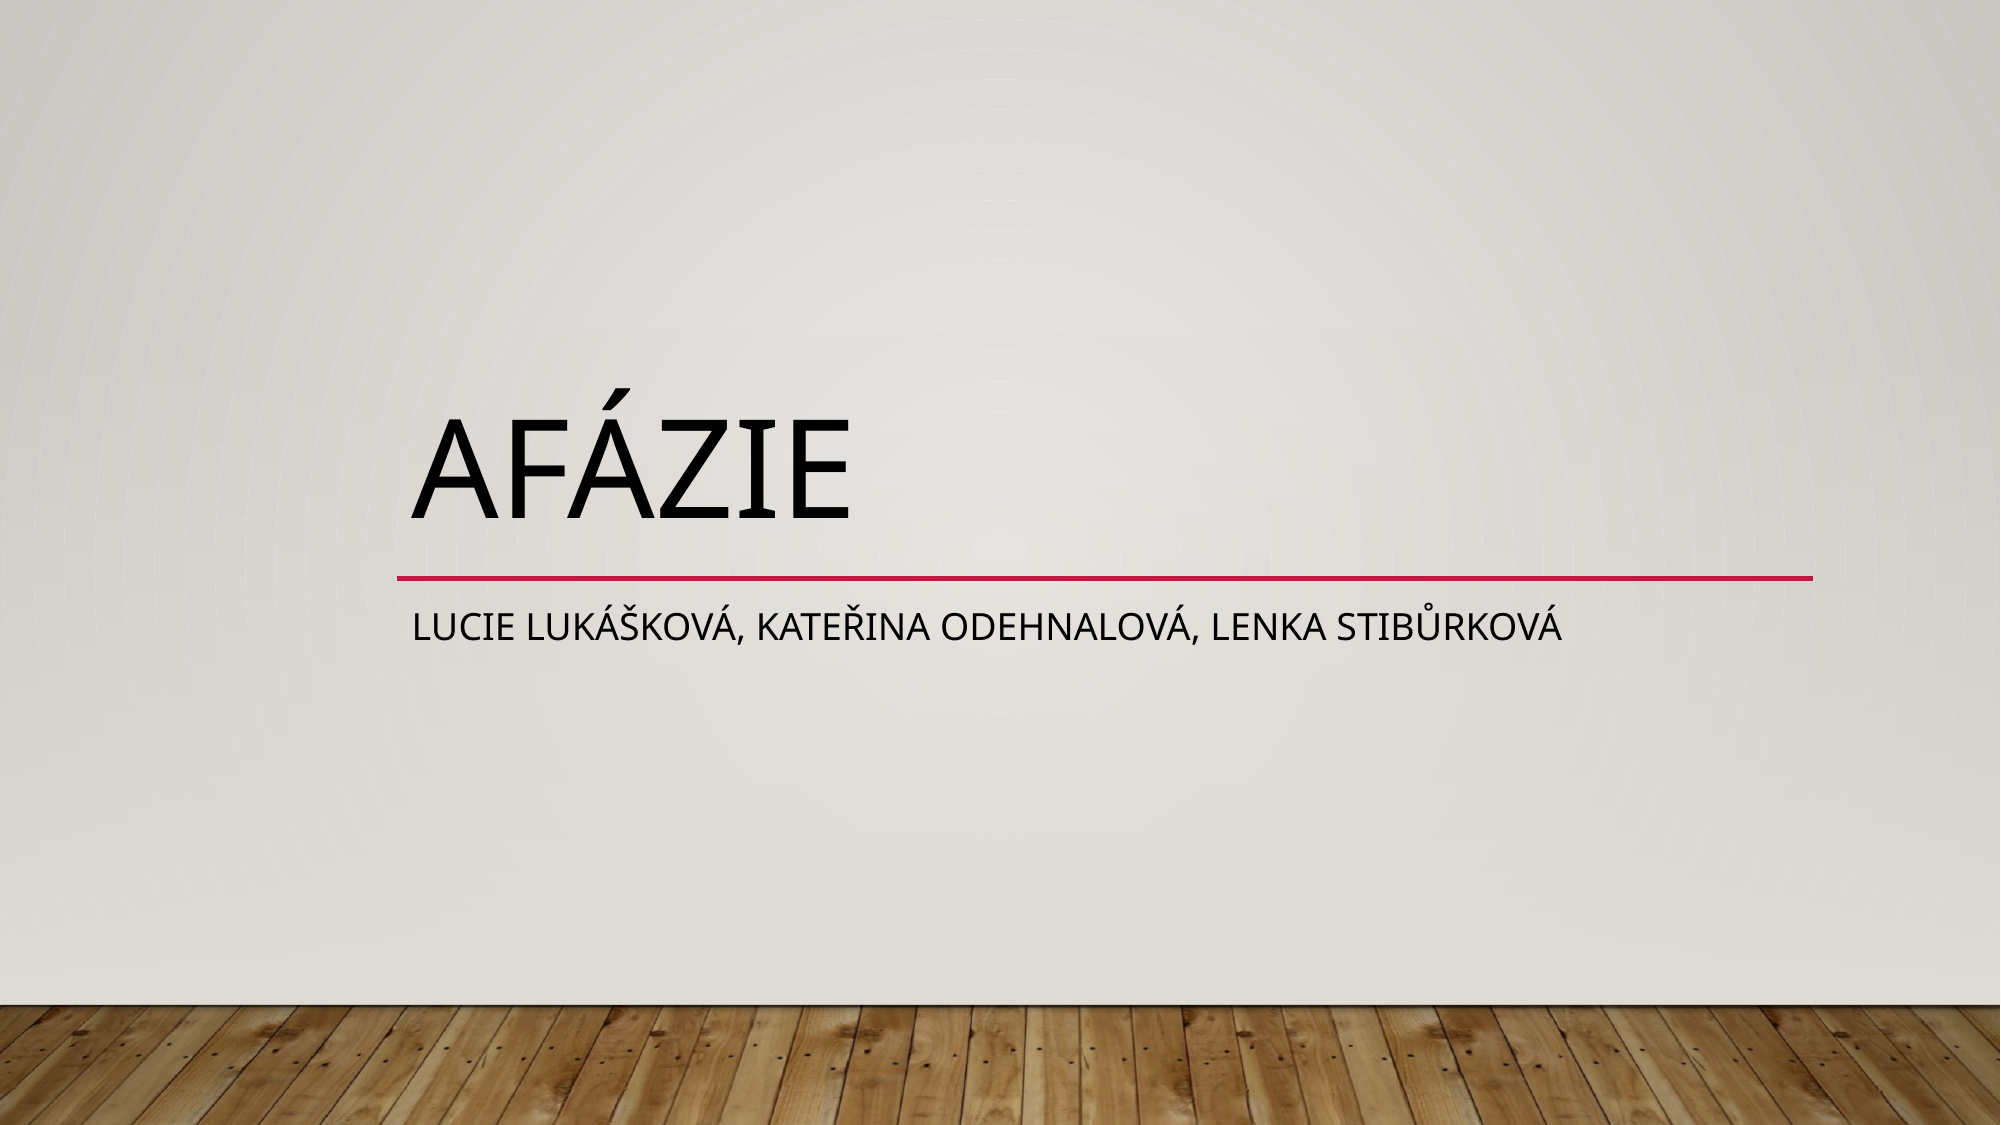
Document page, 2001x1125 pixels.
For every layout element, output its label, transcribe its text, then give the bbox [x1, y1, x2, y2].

picture [0, 1005, 2000, 1125]
subtitle Lucie Lukášková, Kateřina Odehnalová, Lenka Stibůrková [396, 579, 1814, 740]
title Afázie [396, 131, 1814, 549]
